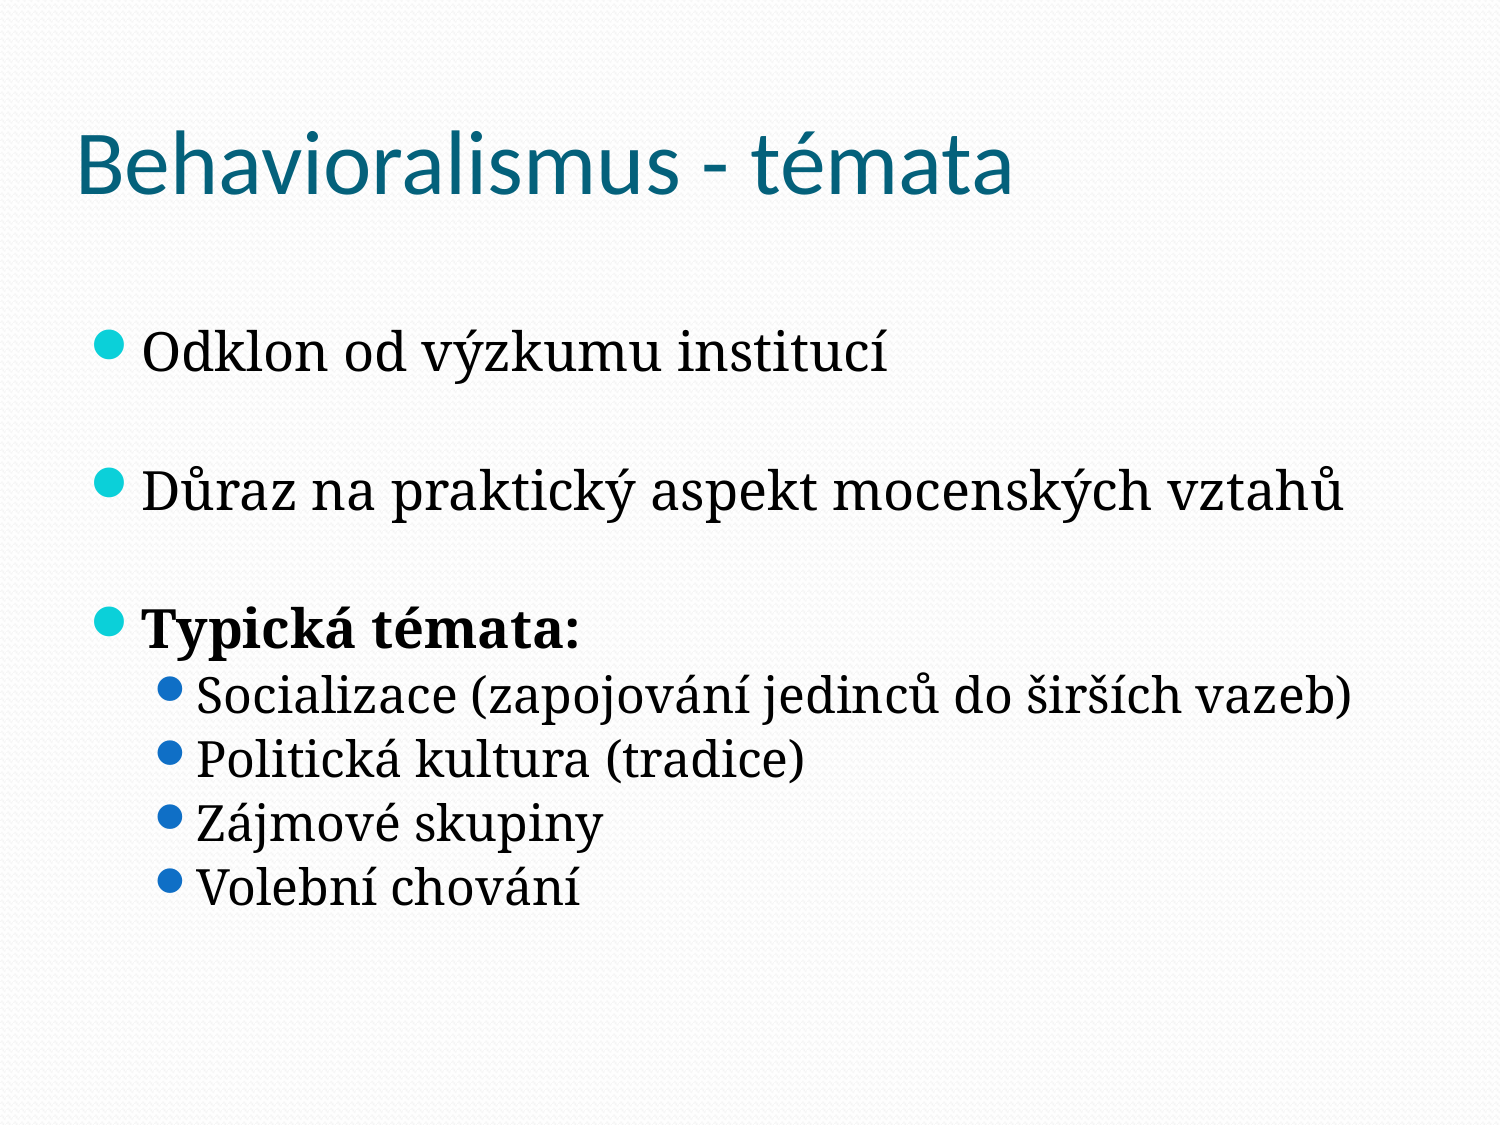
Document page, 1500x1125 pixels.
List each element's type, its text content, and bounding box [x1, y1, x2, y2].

title Behavioralismus - témata [75, 24, 1425, 213]
list Odklon od výzkumu institucí Důraz na praktický aspekt mocenských vztahů Typická témata: Socializace (zapojování jedinců do širších vazeb) Politická kultura (tradice) Zájmové skupiny Volební chování [75, 317, 1425, 1038]
